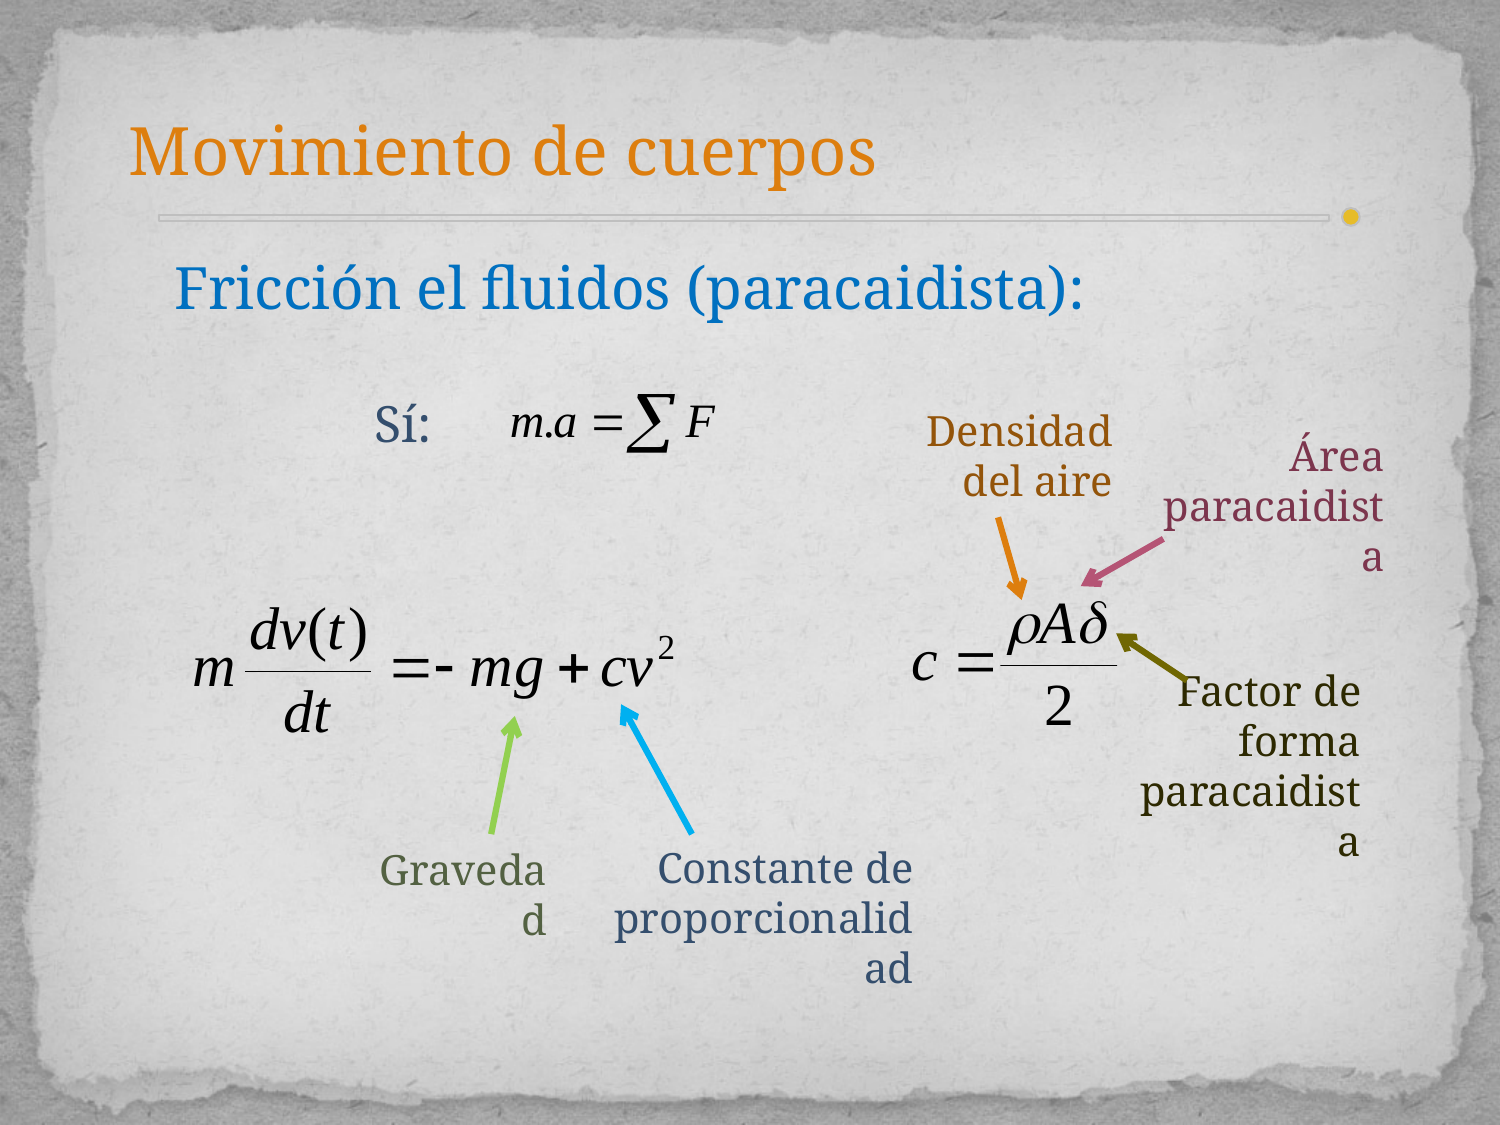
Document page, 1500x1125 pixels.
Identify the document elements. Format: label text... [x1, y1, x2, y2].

text_box Constante de proporcionalidad [585, 834, 929, 999]
text_box Factor de forma paracaidista [1116, 656, 1376, 872]
text_box Movimiento de cuerpos [113, 101, 893, 197]
text_box Gravedad [361, 836, 562, 951]
text_box Densidad del aire [903, 397, 1128, 512]
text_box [163, 211, 1357, 222]
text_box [1082, 540, 1162, 585]
text_box Sí: [360, 385, 467, 460]
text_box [184, 593, 685, 745]
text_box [1118, 635, 1186, 679]
text_box Fricción el fluidos (paracaidista): [159, 243, 1353, 329]
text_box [999, 519, 1020, 598]
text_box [622, 706, 690, 833]
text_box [493, 717, 513, 833]
text_box Área paracaidista [1139, 422, 1400, 587]
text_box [906, 587, 1126, 738]
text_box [504, 387, 725, 464]
